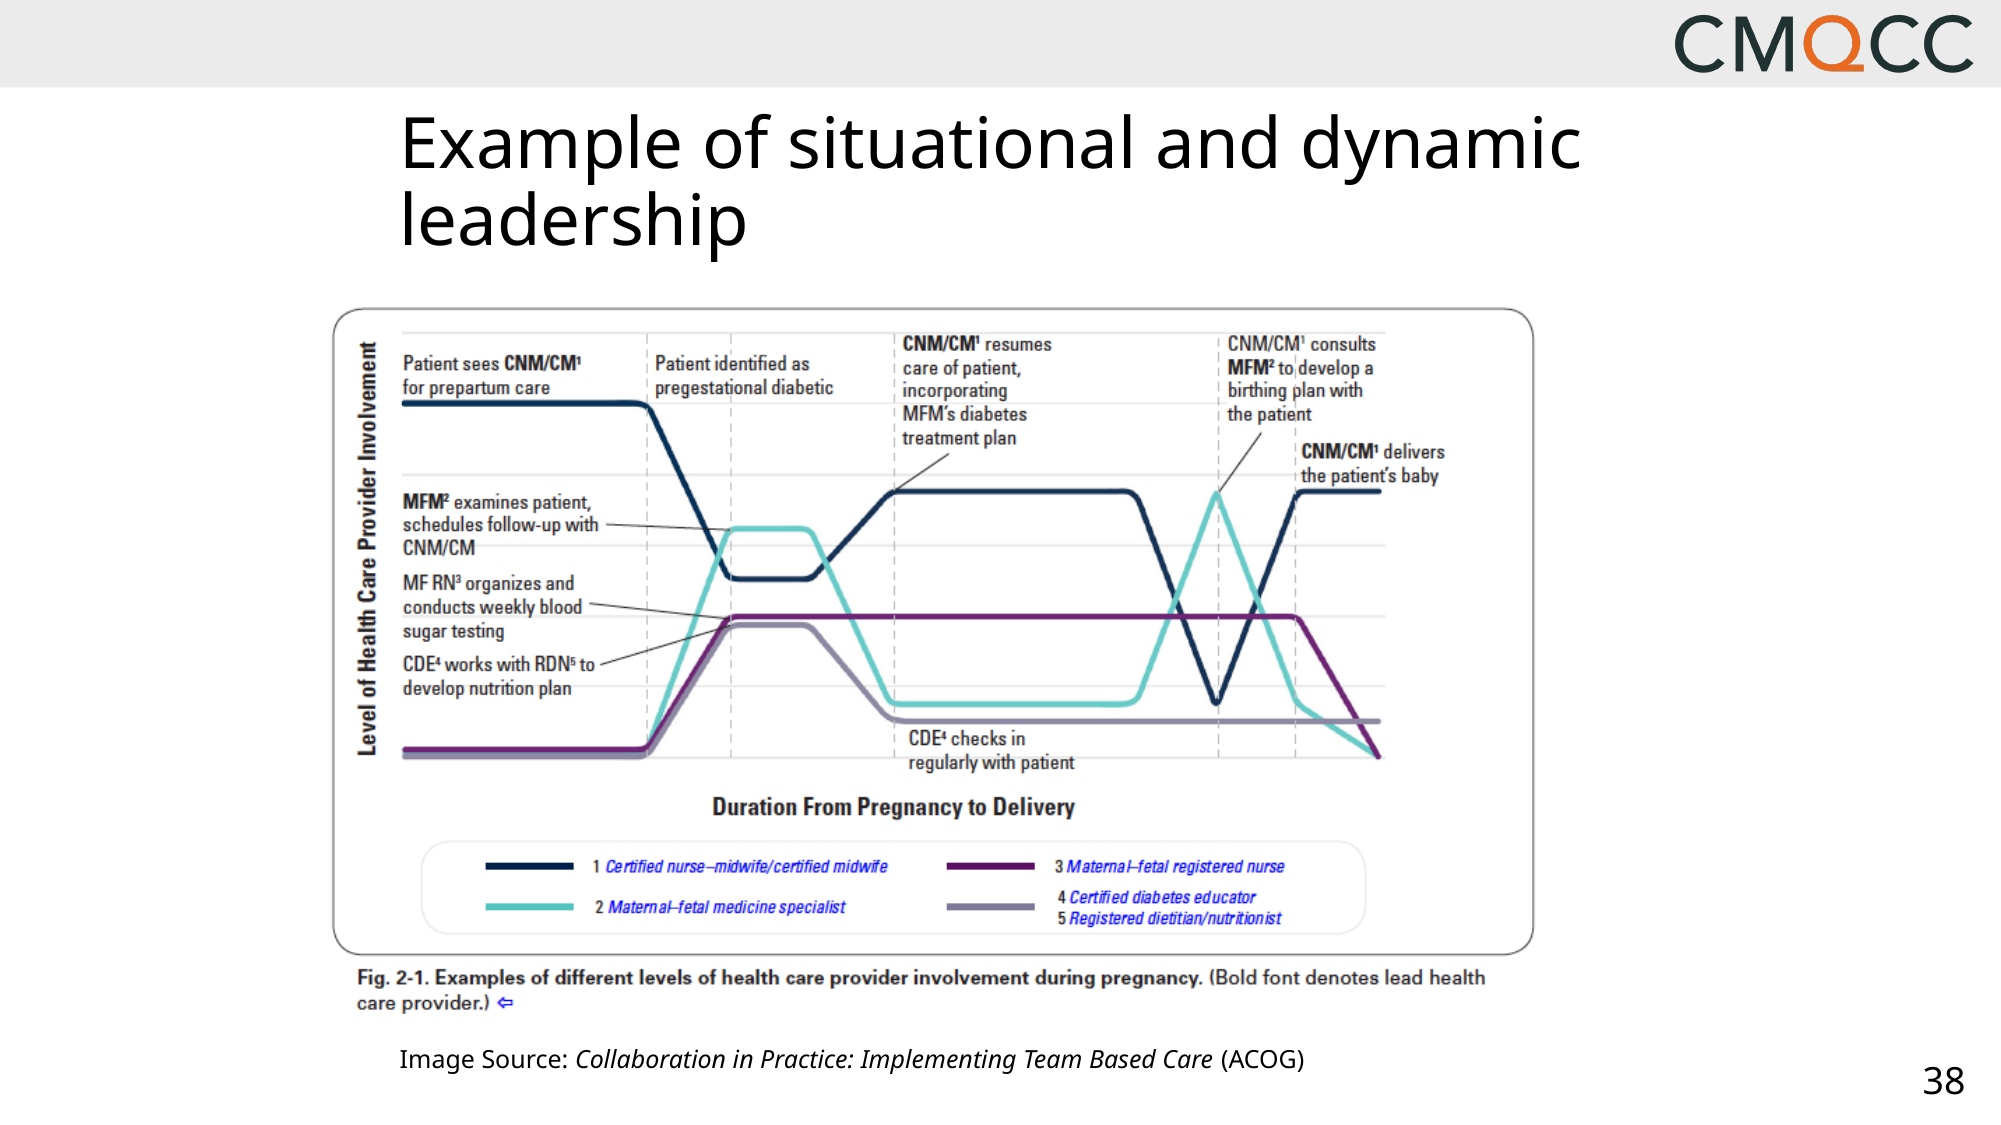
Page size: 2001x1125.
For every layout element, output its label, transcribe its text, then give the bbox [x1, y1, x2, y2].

text_box [513, 1036, 1544, 1125]
picture [1674, 12, 1975, 75]
text_box Image Source: Collaboration in Practice: Implementing Team Based Care (ACOG) [384, 1036, 1325, 1081]
title Example of situational and dynamic leadership [384, 75, 1679, 293]
picture [321, 281, 1560, 1028]
